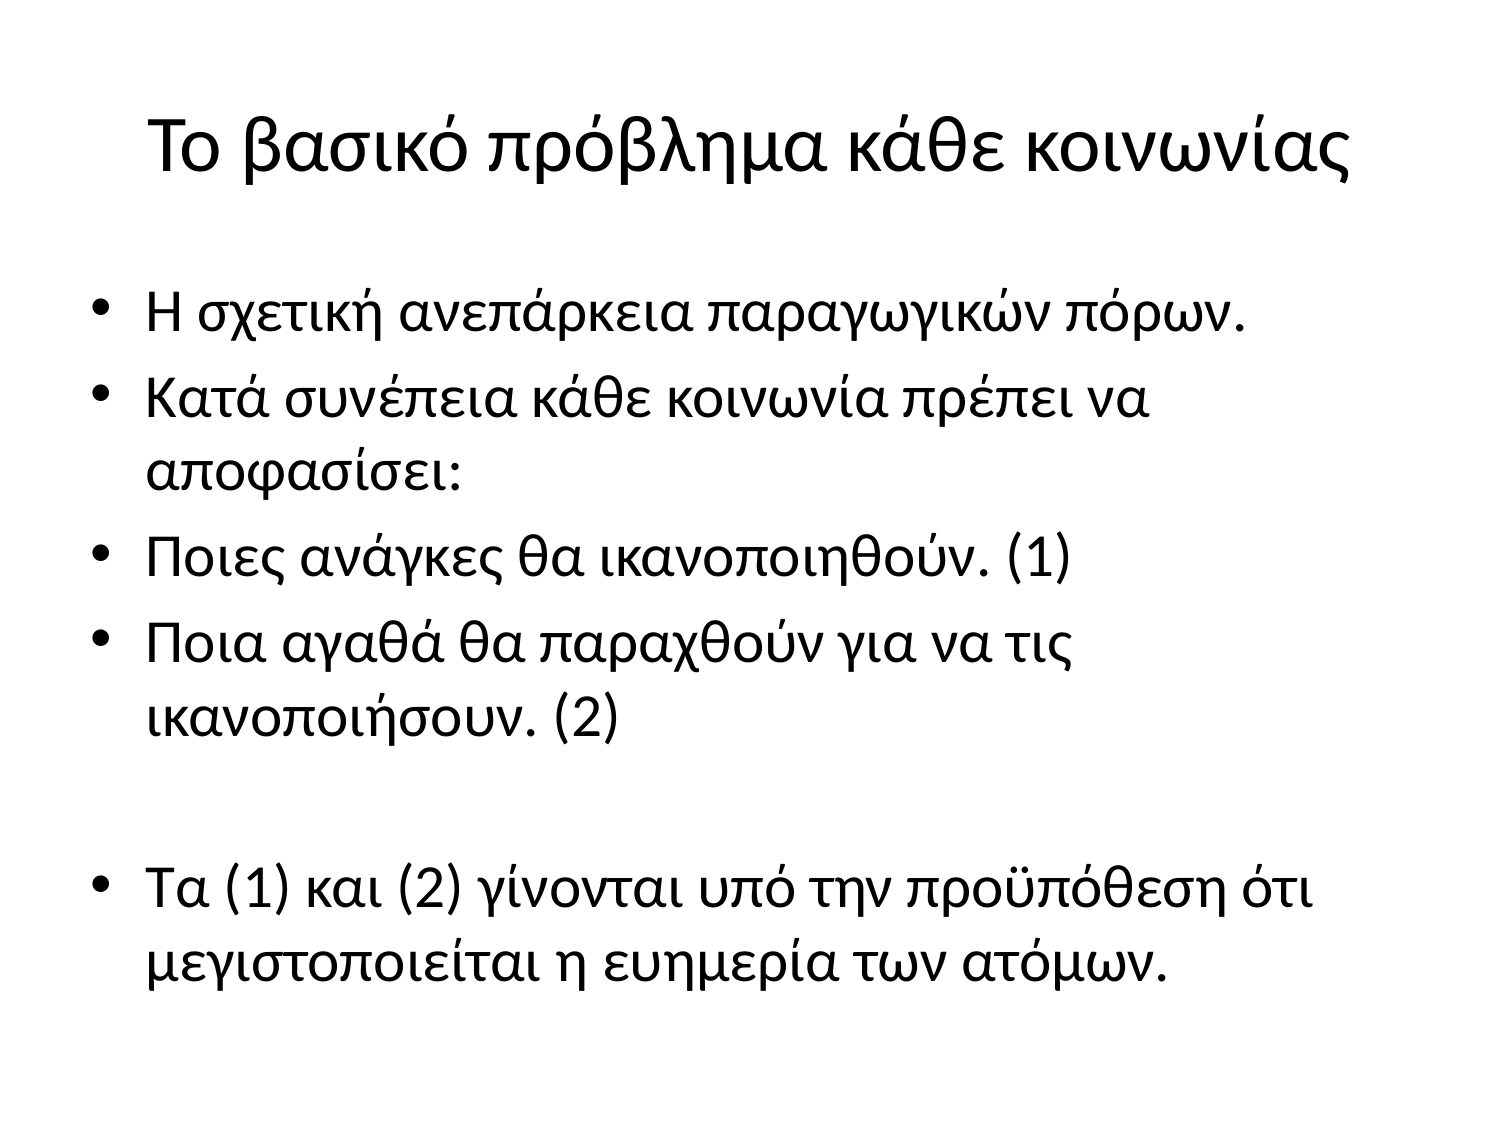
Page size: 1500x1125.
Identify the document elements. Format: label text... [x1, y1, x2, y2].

list Η σχετική ανεπάρκεια παραγωγικών πόρων. Κατά συνέπεια κάθε κοινωνία πρέπει να αποφασίσει: Ποιες ανάγκες θα ικανοποιηθούν. (1) Ποια αγαθά θα παραχθούν για να τις ικανοποιήσουν. (2) Τα (1) και (2) γίνονται υπό την προϋπόθεση ότι μεγιστοποιείται η ευημερία των ατόμων. [75, 262, 1425, 1005]
title Το βασικό πρόβλημα κάθε κοινωνίας [75, 45, 1425, 233]
